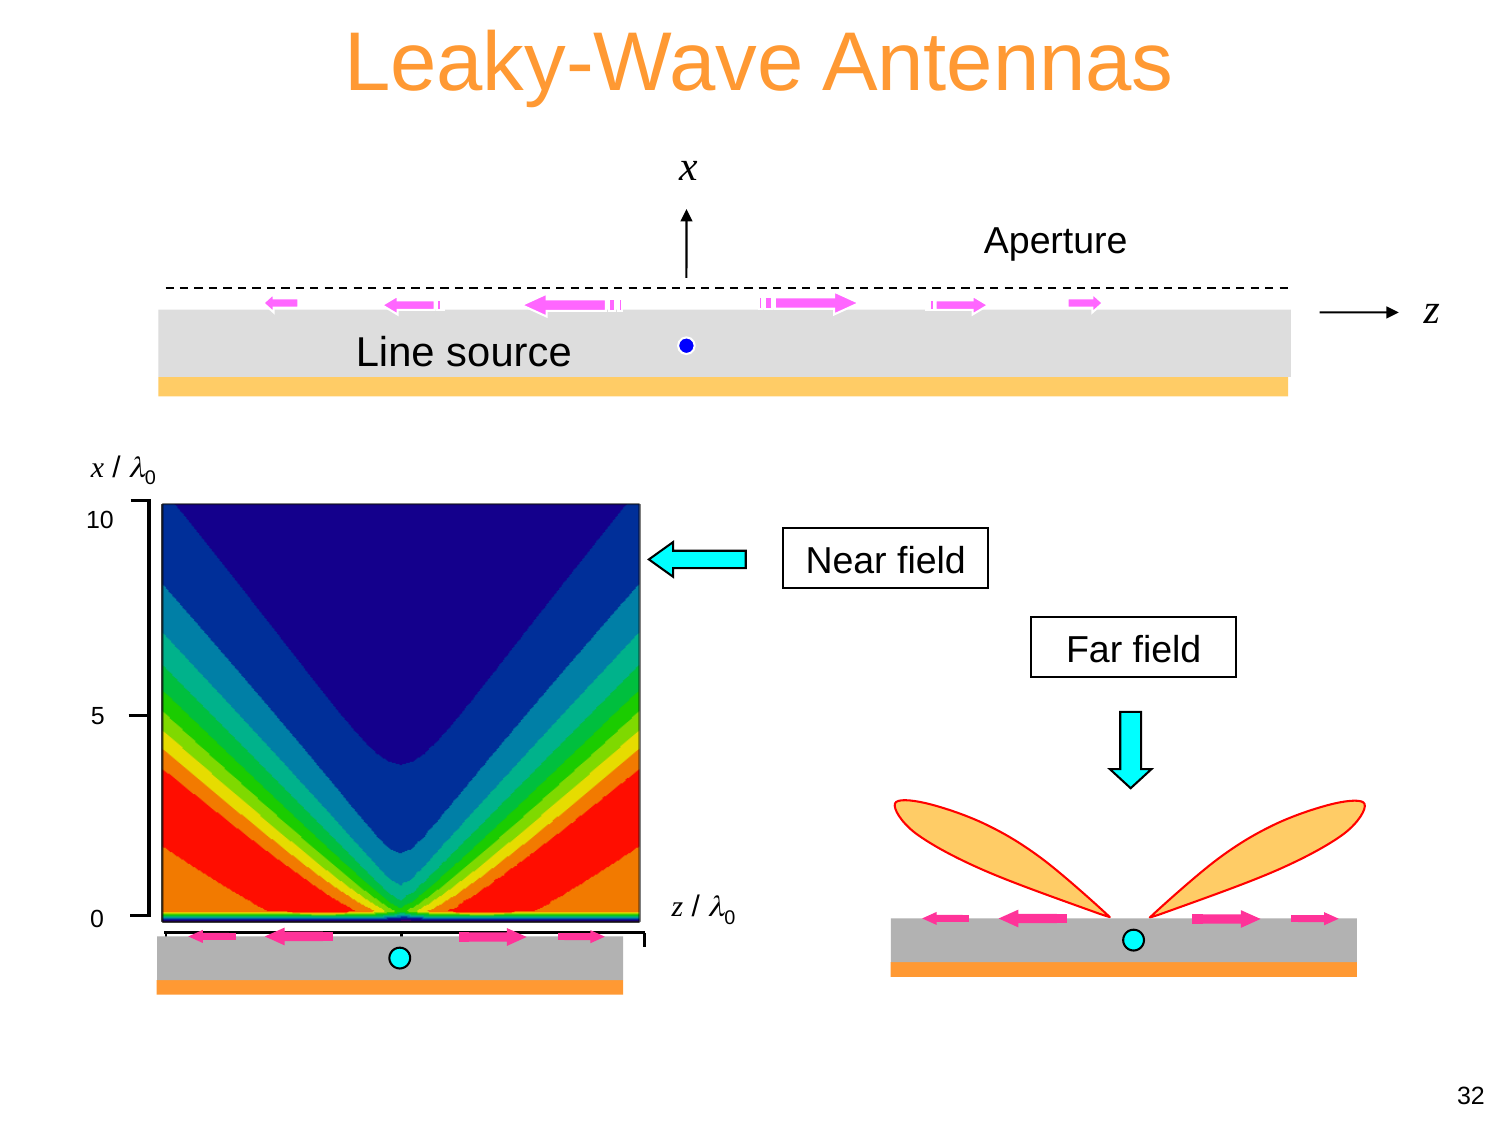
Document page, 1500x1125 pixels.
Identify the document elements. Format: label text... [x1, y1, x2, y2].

text_box Near field [782, 528, 989, 589]
text_box [894, 800, 1102, 909]
slide_number 32 [1149, 1065, 1500, 1125]
text_box Far field [1030, 617, 1237, 677]
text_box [156, 928, 624, 995]
text_box Leaky-Wave Antennas [302, 0, 1216, 115]
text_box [158, 131, 1456, 397]
text_box [1159, 800, 1365, 909]
text_box [1109, 711, 1152, 789]
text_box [890, 910, 1358, 978]
picture [66, 428, 746, 994]
